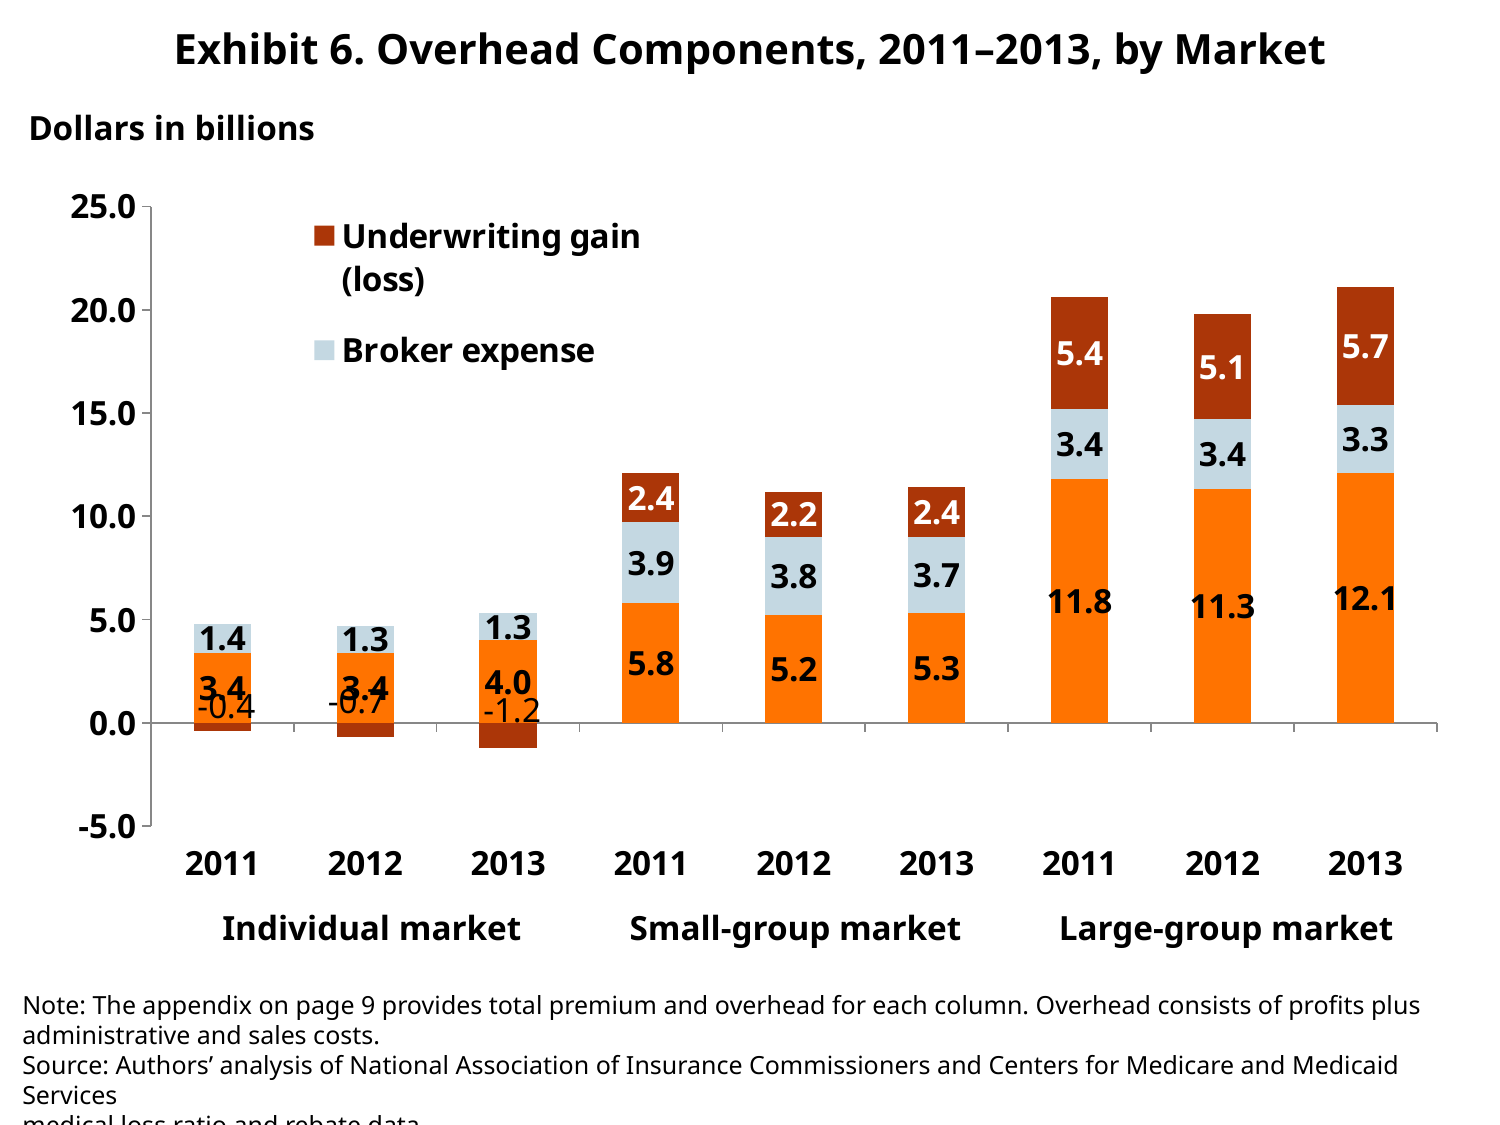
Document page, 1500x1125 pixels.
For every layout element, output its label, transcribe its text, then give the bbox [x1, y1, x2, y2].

text_box Dollars in billions [13, 99, 331, 155]
text_box Small-group market [614, 913, 977, 955]
chart [37, 117, 1451, 906]
text_box Note: The appendix on page 9 provides total premium and overhead for each column. Overhead consists of profits plus administrative and sales costs. Source: Authors’ analysis of National Association of Insurance Commissioners and Centers for Medicare and Medicaid Services medical loss ratio and rebate data. [7, 982, 1475, 1125]
text_box Large-group market [1044, 913, 1409, 955]
text_box Individual market [207, 913, 537, 955]
text_box Exhibit 6. Overhead Components, 2011–2013, by Market [158, 15, 1342, 80]
